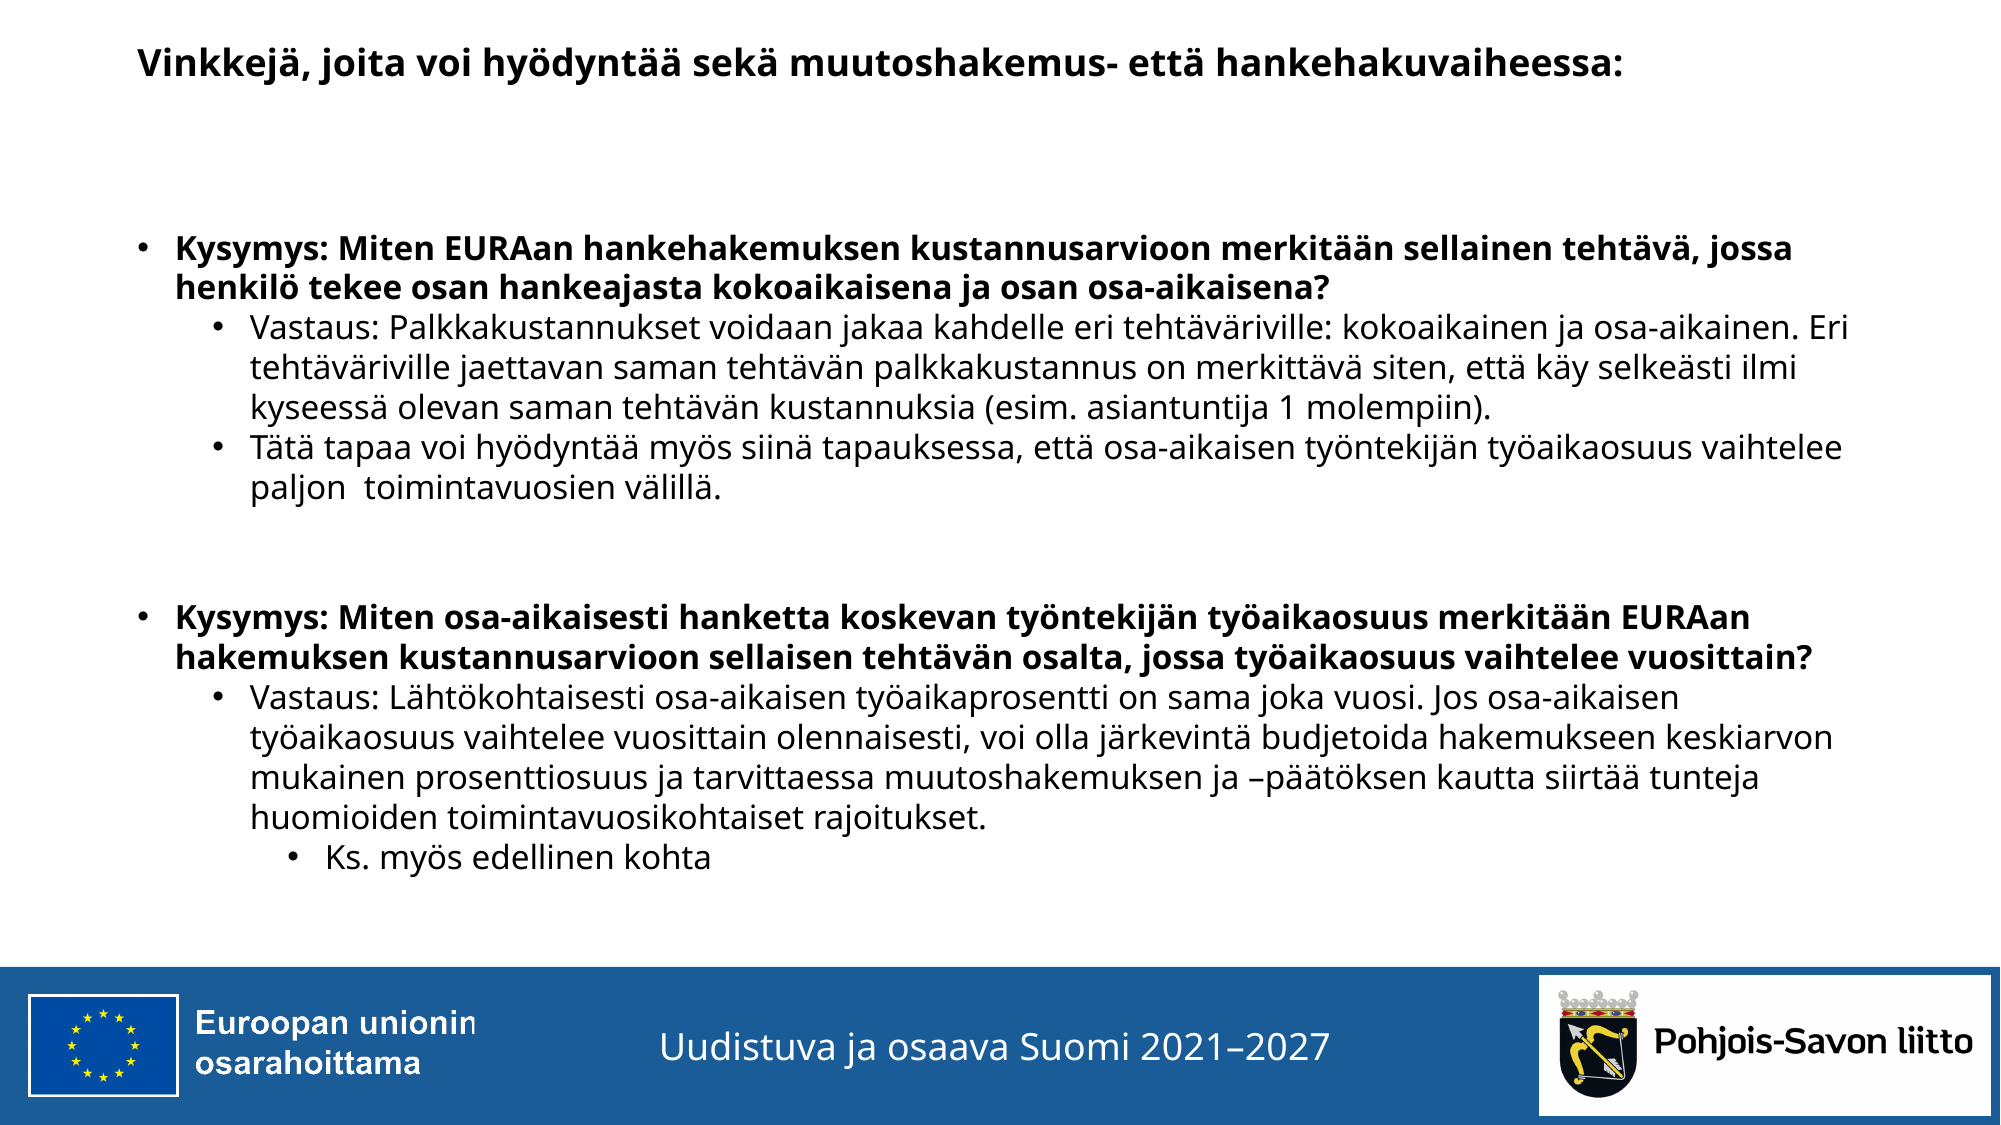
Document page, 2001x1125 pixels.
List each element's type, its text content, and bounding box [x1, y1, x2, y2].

list Vinkkejä, joita voi hyödyntää sekä muutoshakemus- että hankehakuvaiheessa: Kysymys: Miten EURAan hankehakemuksen kustannusarvioon merkitään sellainen tehtävä, jossa henkilö tekee osan hankeajasta kokoaikaisena ja osan osa-aikaisena? Vastaus: Palkkakustannukset voidaan jakaa kahdelle eri tehtäväriville: kokoaikainen ja osa-aikainen. Eri tehtäväriville jaettavan saman tehtävän palkkakustannus on merkittävä siten, että käy selkeästi ilmi kyseessä olevan saman tehtävän kustannuksia (esim. asiantuntija 1 molempiin). Tätä tapaa voi hyödyntää myös siinä tapauksessa, että osa-aikaisen työntekijän työaikaosuus vaihtelee paljon toimintavuosien välillä. Kysymys: Miten osa-aikaisesti hanketta koskevan työntekijän työaikaosuus merkitään EURAan hakemuksen kustannusarvioon sellaisen tehtävän osalta, jossa työaikaosuus vaihtelee vuosittain? Vastaus: Lähtökohtaisesti osa-aikaisen työaikaprosentti on sama joka vuosi. Jos osa-aikaisen työaikaosuus vaihtelee vuosittain olennaisesti, voi olla järkevintä budjetoida hakemukseen keskiarvon mukainen prosenttiosuus ja tarvittaessa muutoshakemuksen ja –päätöksen kautta siirtää tunteja huomioiden toimintavuosikohtaiset rajoitukset. Ks. myös edellinen kohta [137, 39, 1863, 943]
picture [1539, 975, 1991, 1116]
